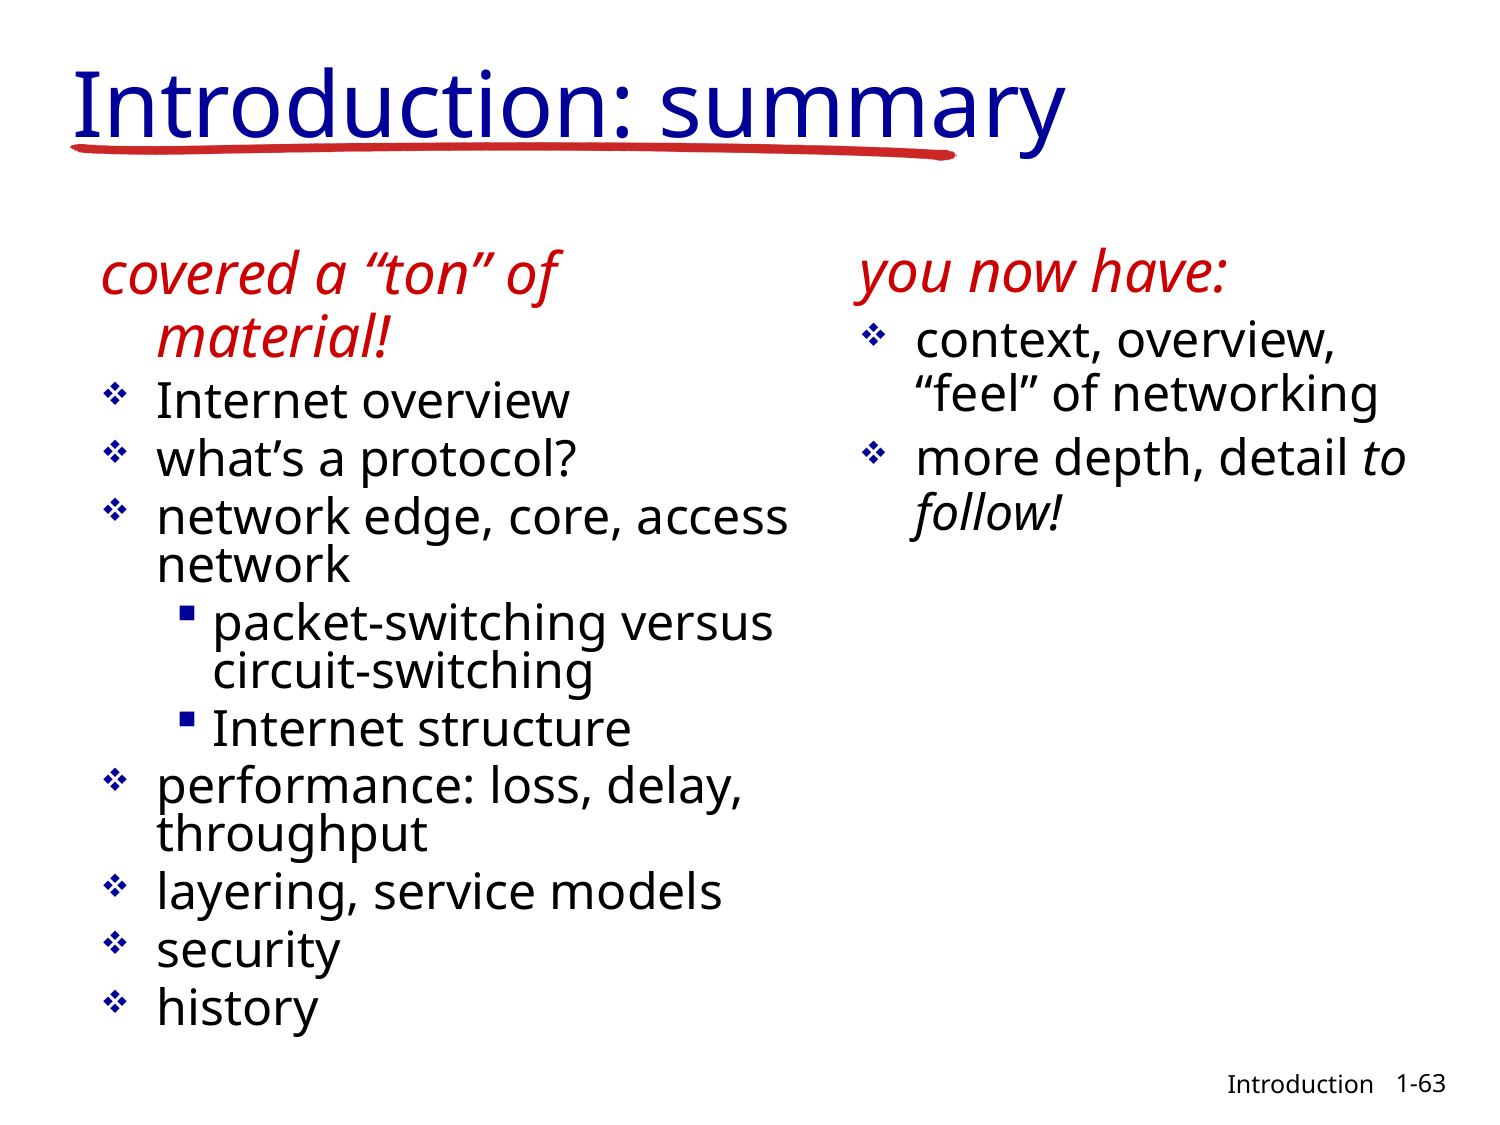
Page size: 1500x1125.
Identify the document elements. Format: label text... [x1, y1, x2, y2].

list you now have: context, overview, “feel” of networking more depth, detail to follow! [843, 234, 1456, 998]
list covered a “ton” of material! Internet overview what’s a protocol? network edge, core, access network packet-switching versus circuit-switching Internet structure performance: loss, delay, throughput layering, service models security history [85, 236, 806, 1089]
footer Introduction [914, 1060, 1391, 1109]
title Introduction: summary [57, 26, 1333, 175]
picture [66, 136, 967, 166]
slide_number 1-63 [1365, 1059, 1477, 1106]
